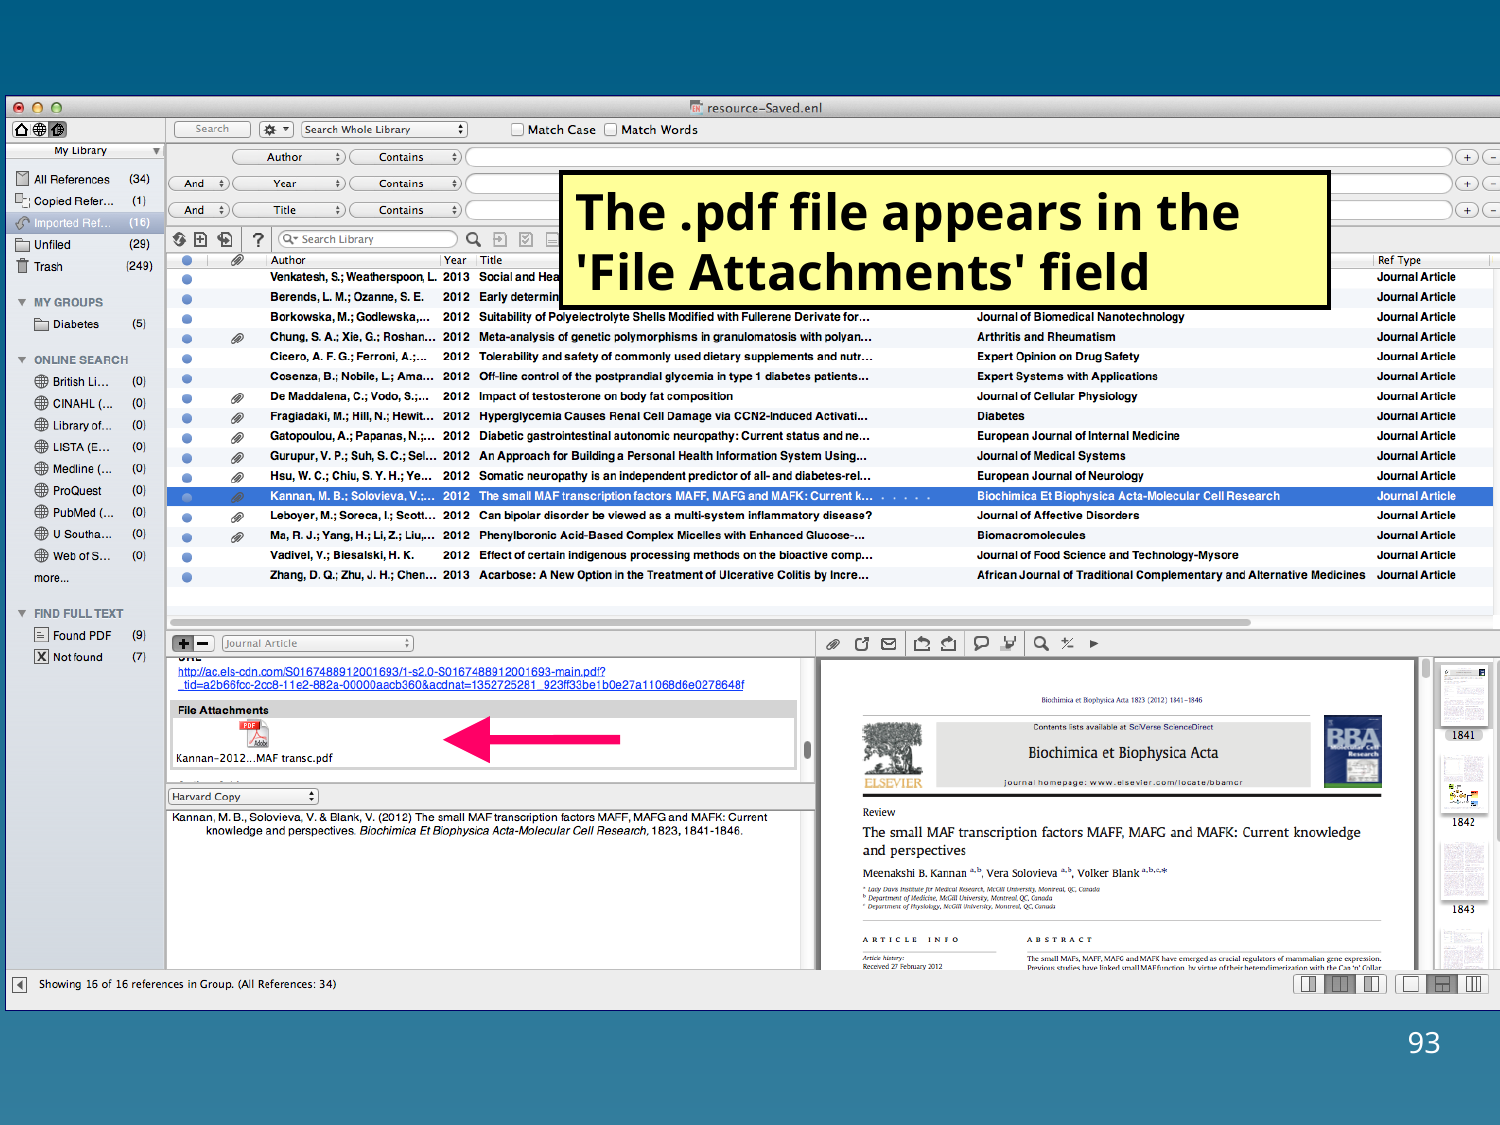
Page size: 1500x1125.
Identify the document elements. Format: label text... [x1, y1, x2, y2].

picture [4, 96, 1500, 1011]
slide_number 93 [1128, 1034, 1442, 1065]
